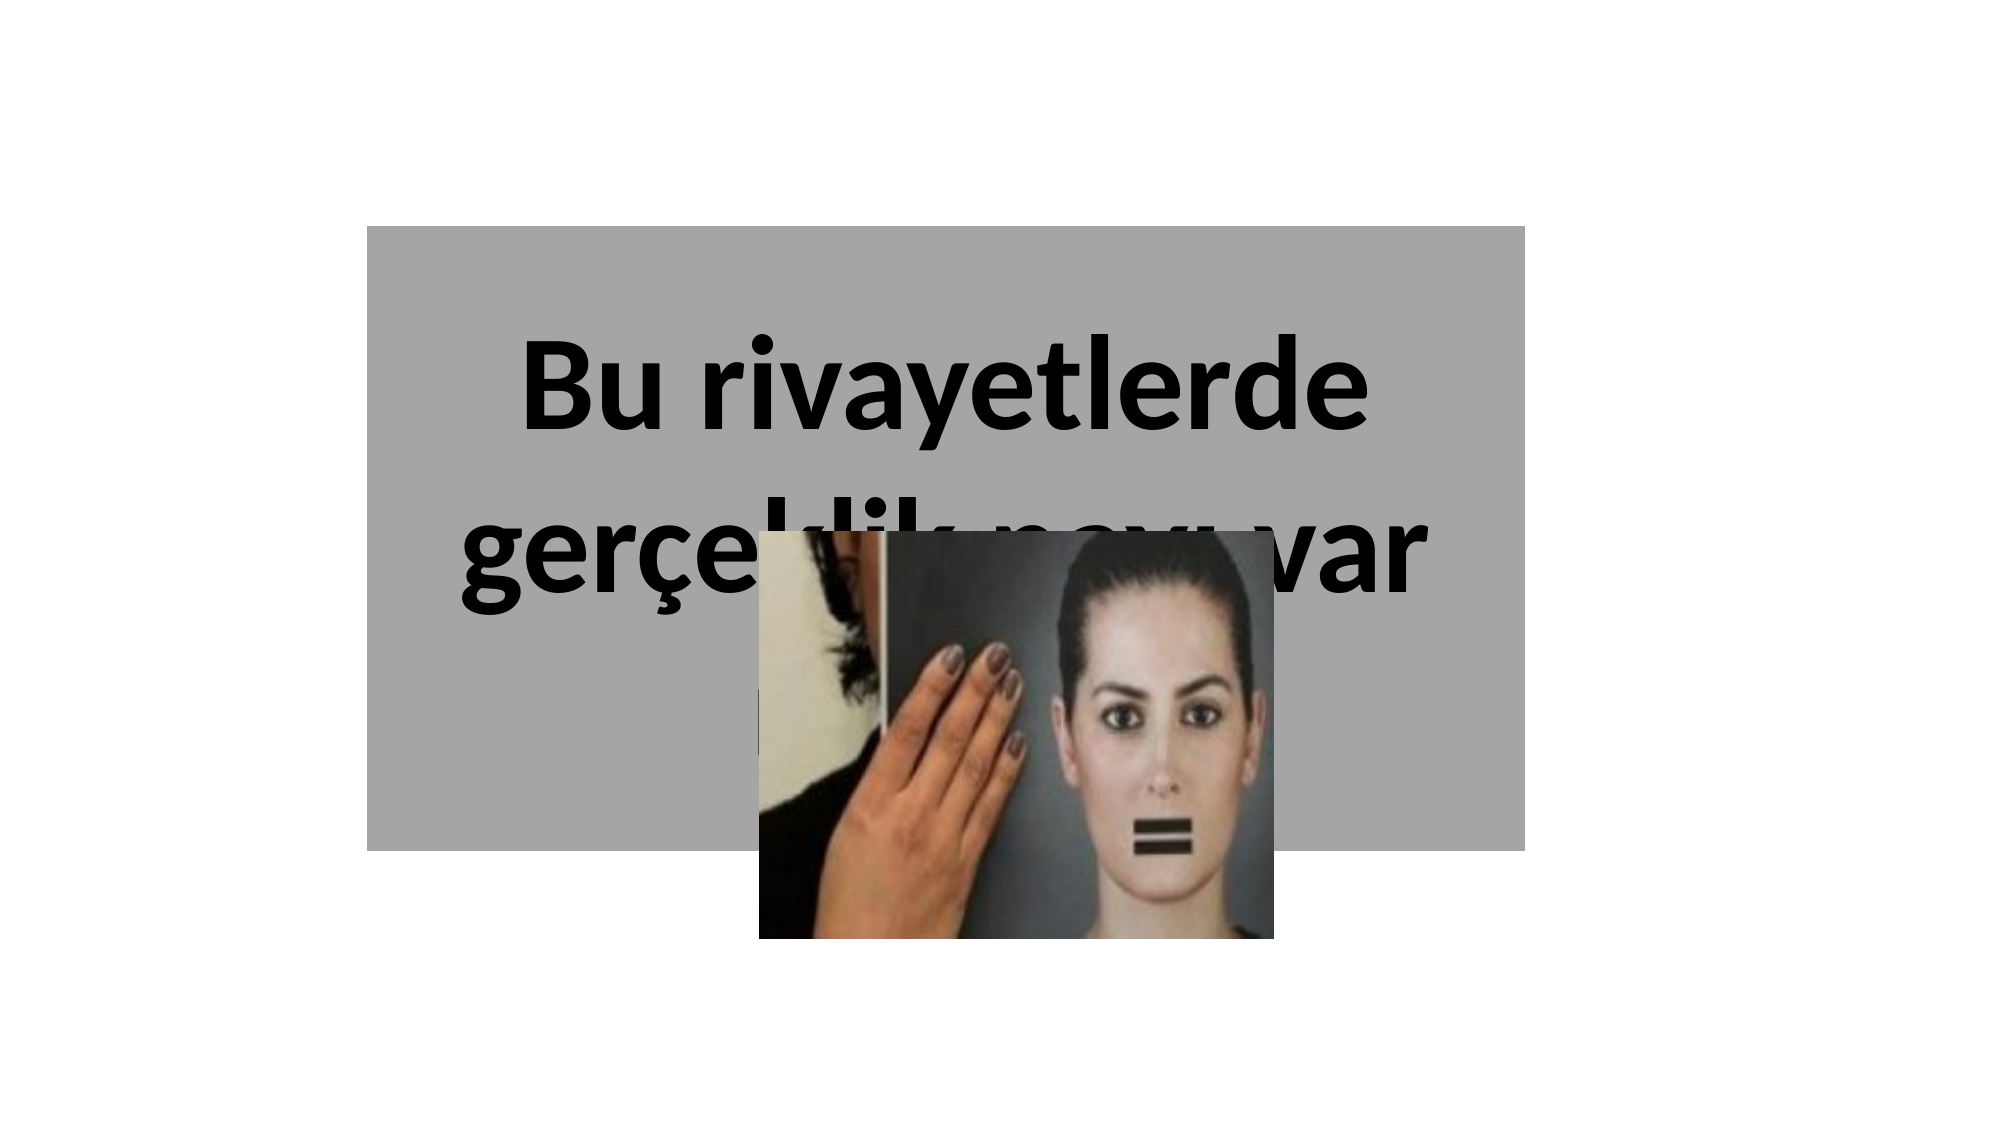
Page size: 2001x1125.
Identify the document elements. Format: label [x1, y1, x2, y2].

list [365, 224, 1527, 361]
picture [759, 531, 1274, 940]
